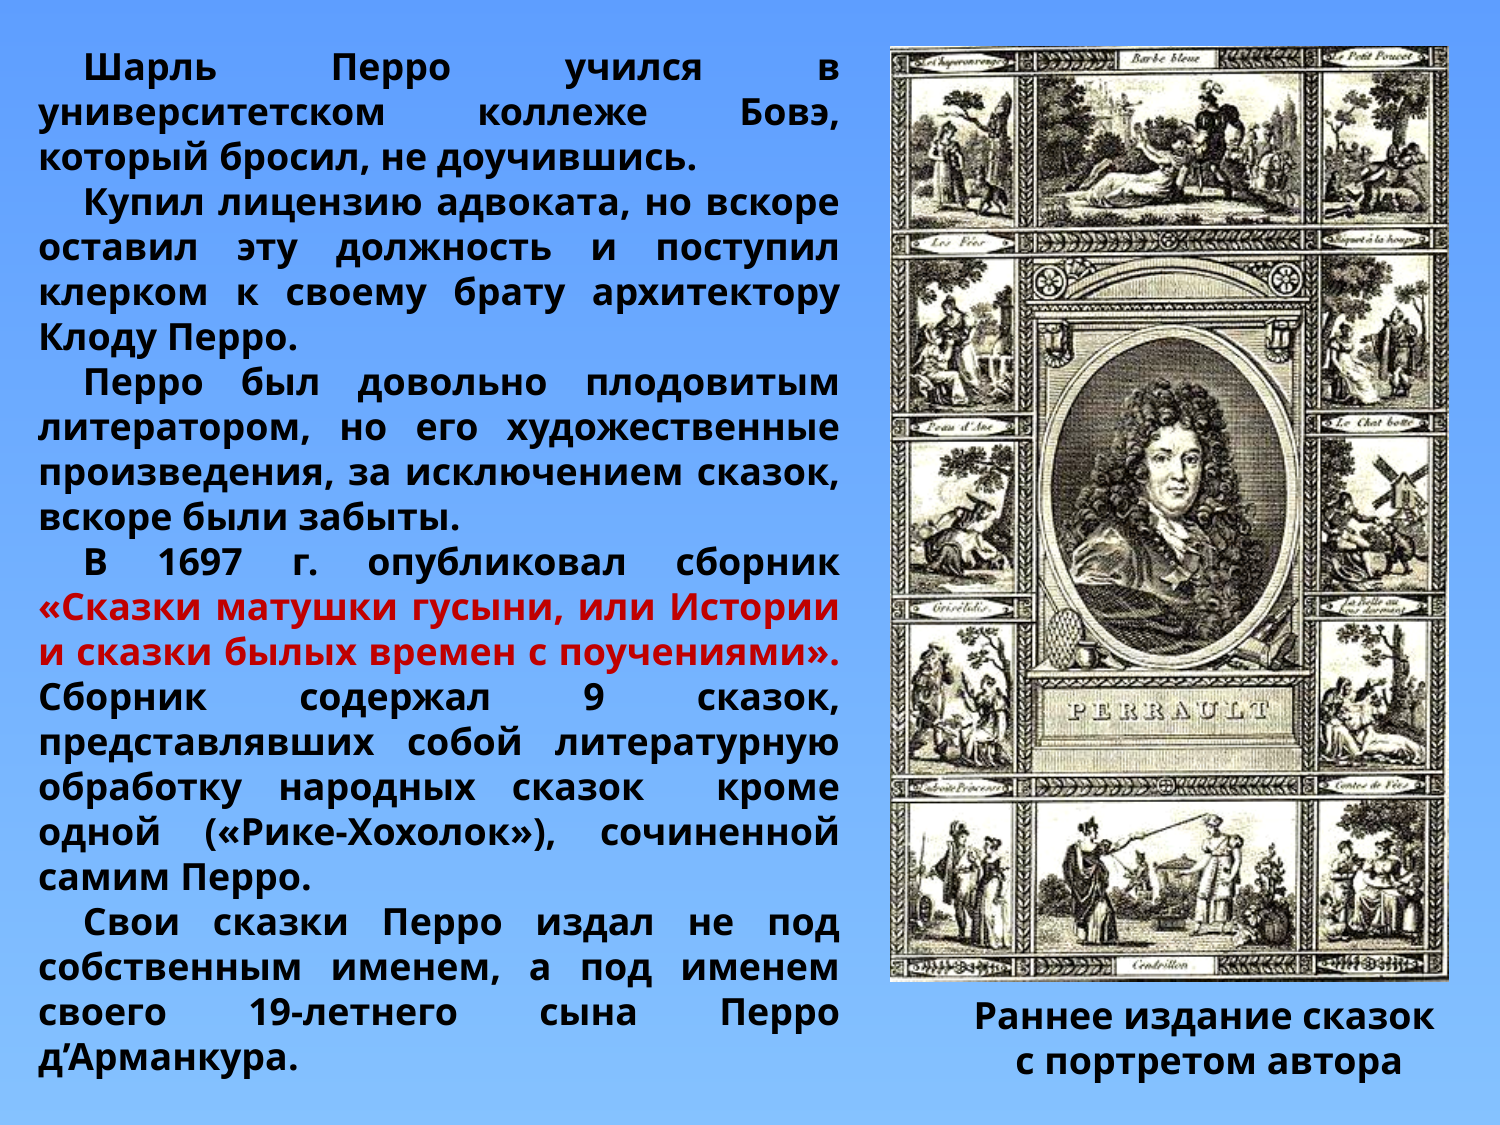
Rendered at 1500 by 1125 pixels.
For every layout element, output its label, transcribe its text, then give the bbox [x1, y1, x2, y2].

text_box Раннее издание сказок с портретом автора [958, 984, 1460, 1090]
picture [890, 46, 1449, 982]
text_box Шарль Перро учился в университетском коллеже Бовэ, который бросил, не доучившись. Купил лицензию адвоката, но вскоре оставил эту должность и поступил клерком к своему брату архитектору Клоду Перро. Перро был довольно плодовитым литератором, но его художественные произведения, за исключением сказок, вскоре были забыты. В 1697 г. опубликовал сборник «Сказки матушки гусыни, или Истории и сказки былых времен с поучениями». Сборник содержал 9 сказок, представлявших собой литературную обработку народных сказок кроме одной («Рике-Хохолок»), сочиненной самим Перро. Свои сказки Перро издал не под собственным именем, а под именем своего 19-летнего сына Перро д’Арманкура. [23, 35, 856, 1085]
